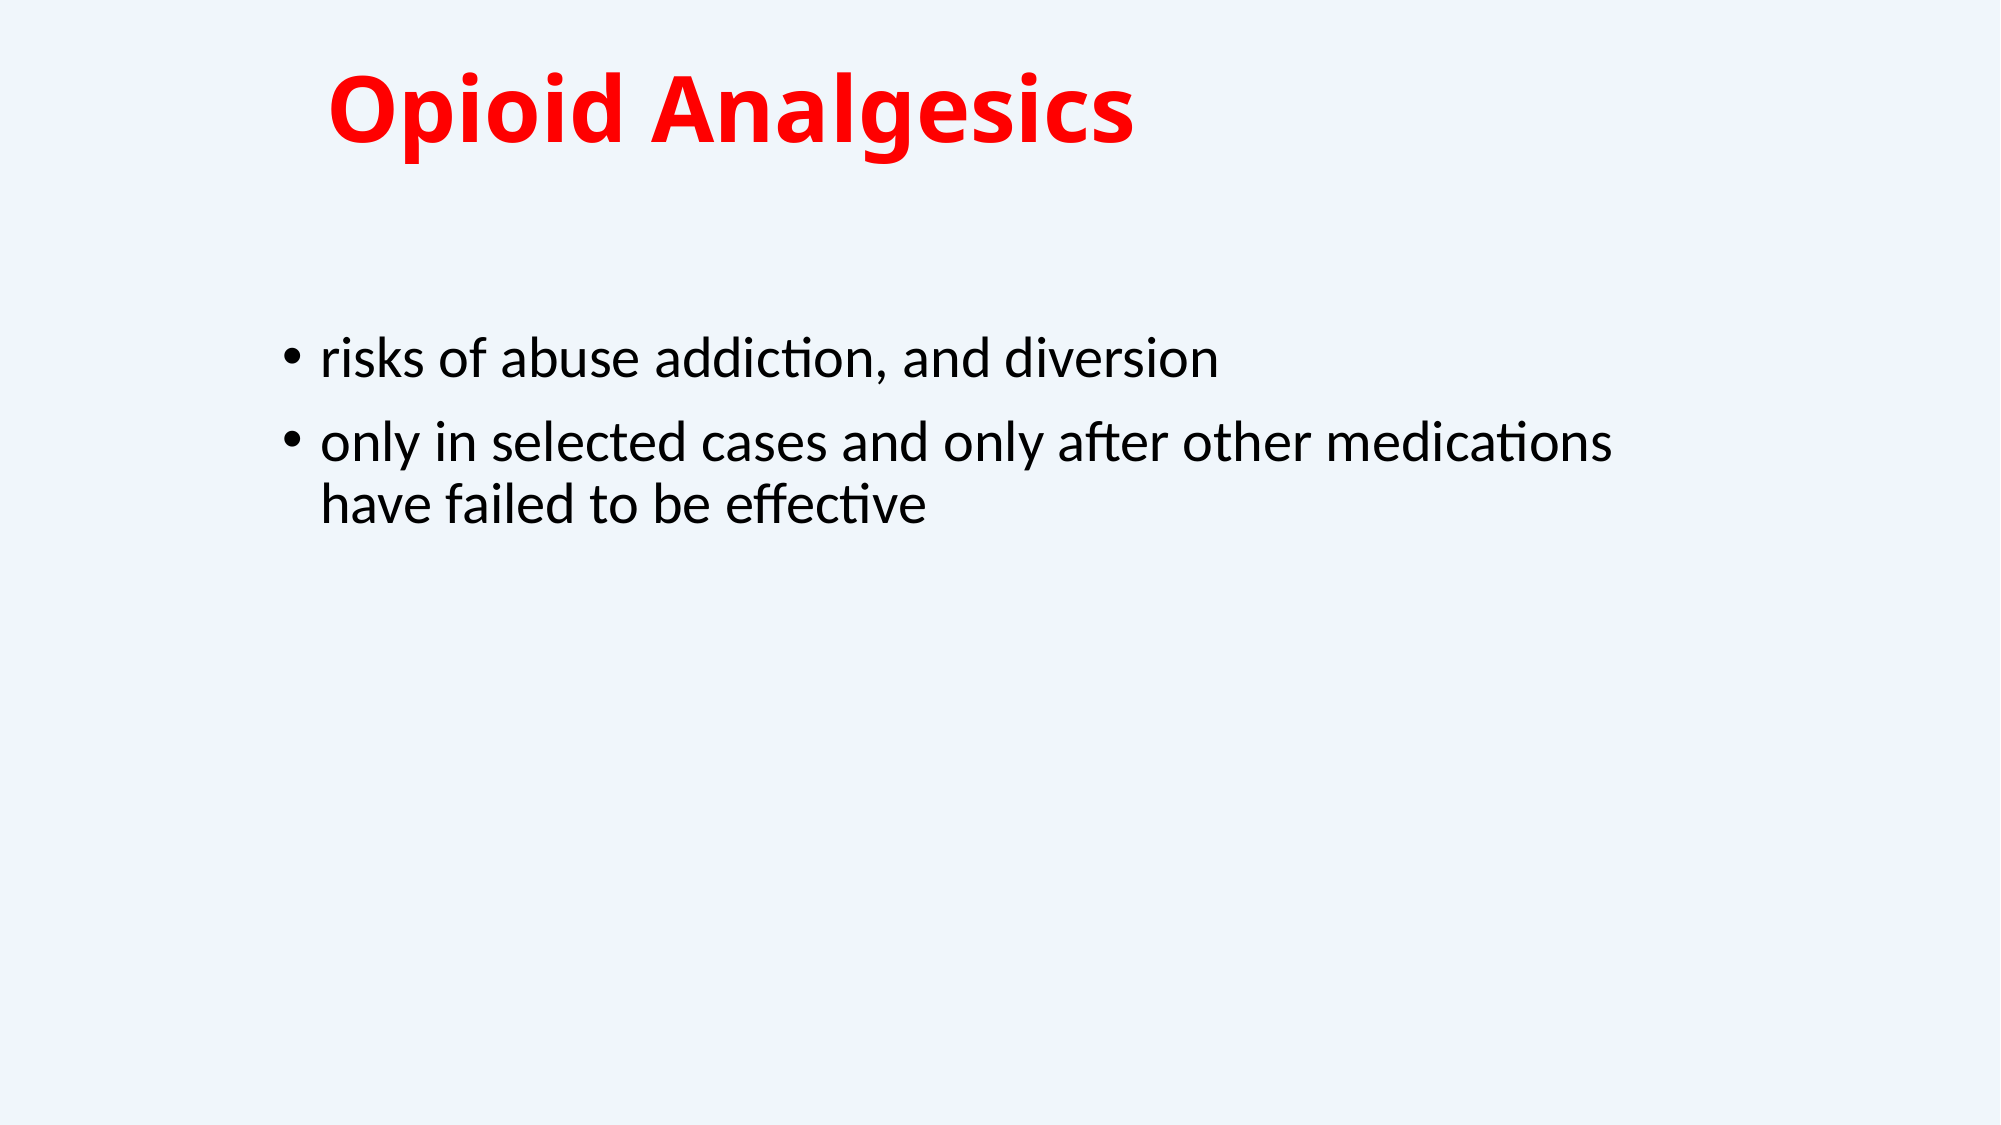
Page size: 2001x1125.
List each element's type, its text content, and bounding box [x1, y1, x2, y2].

list risks of abuse addiction, and diversion only in selected cases and only after other medications have failed to be effective [267, 319, 1733, 817]
title Opioid Analgesics [311, 19, 1677, 207]
